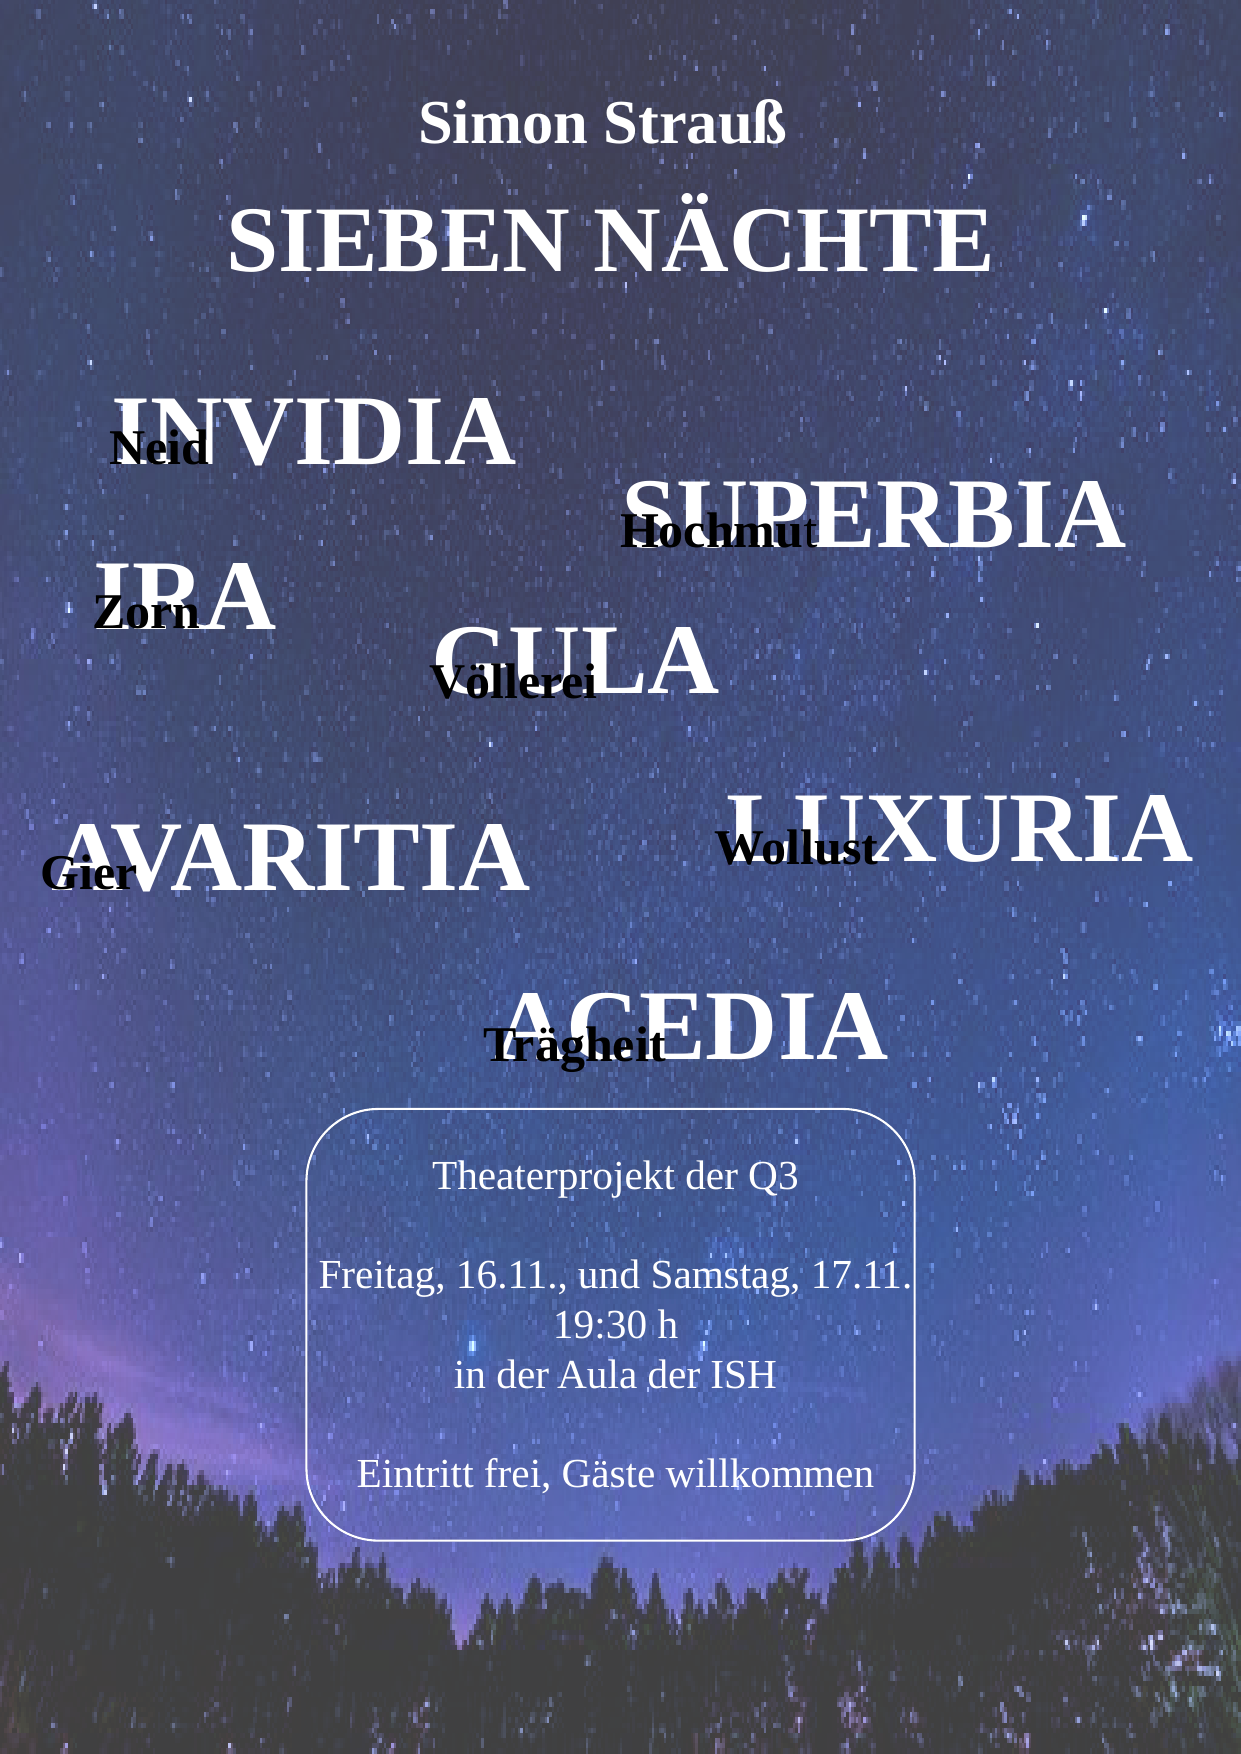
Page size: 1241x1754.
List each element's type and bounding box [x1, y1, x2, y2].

text_box [94, 357, 598, 494]
text_box [699, 754, 1241, 891]
text_box [25, 783, 547, 920]
picture [0, 0, 1241, 1754]
text_box [468, 952, 990, 1089]
text_box [605, 439, 1241, 576]
text_box [232, 1108, 999, 1557]
text_box [414, 586, 927, 723]
text_box [77, 521, 395, 659]
